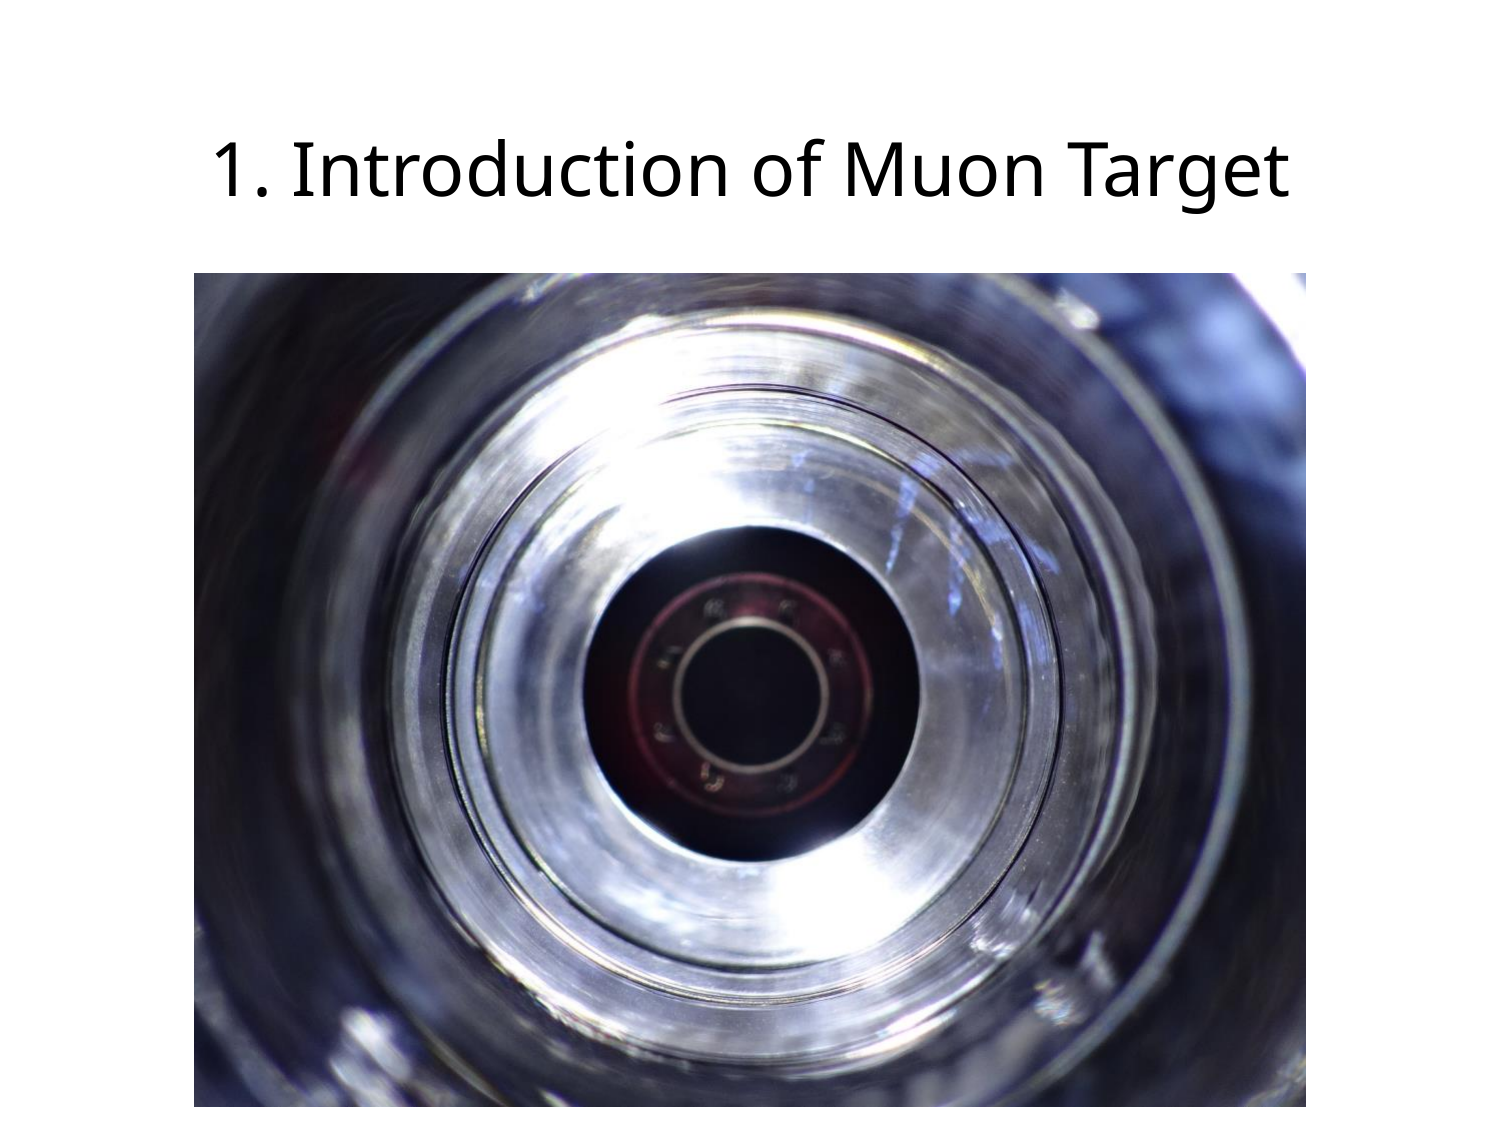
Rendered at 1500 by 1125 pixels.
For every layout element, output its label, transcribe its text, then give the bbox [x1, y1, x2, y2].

picture [194, 272, 1306, 1107]
title 1. Introduction of Muon Target [88, 30, 1412, 303]
